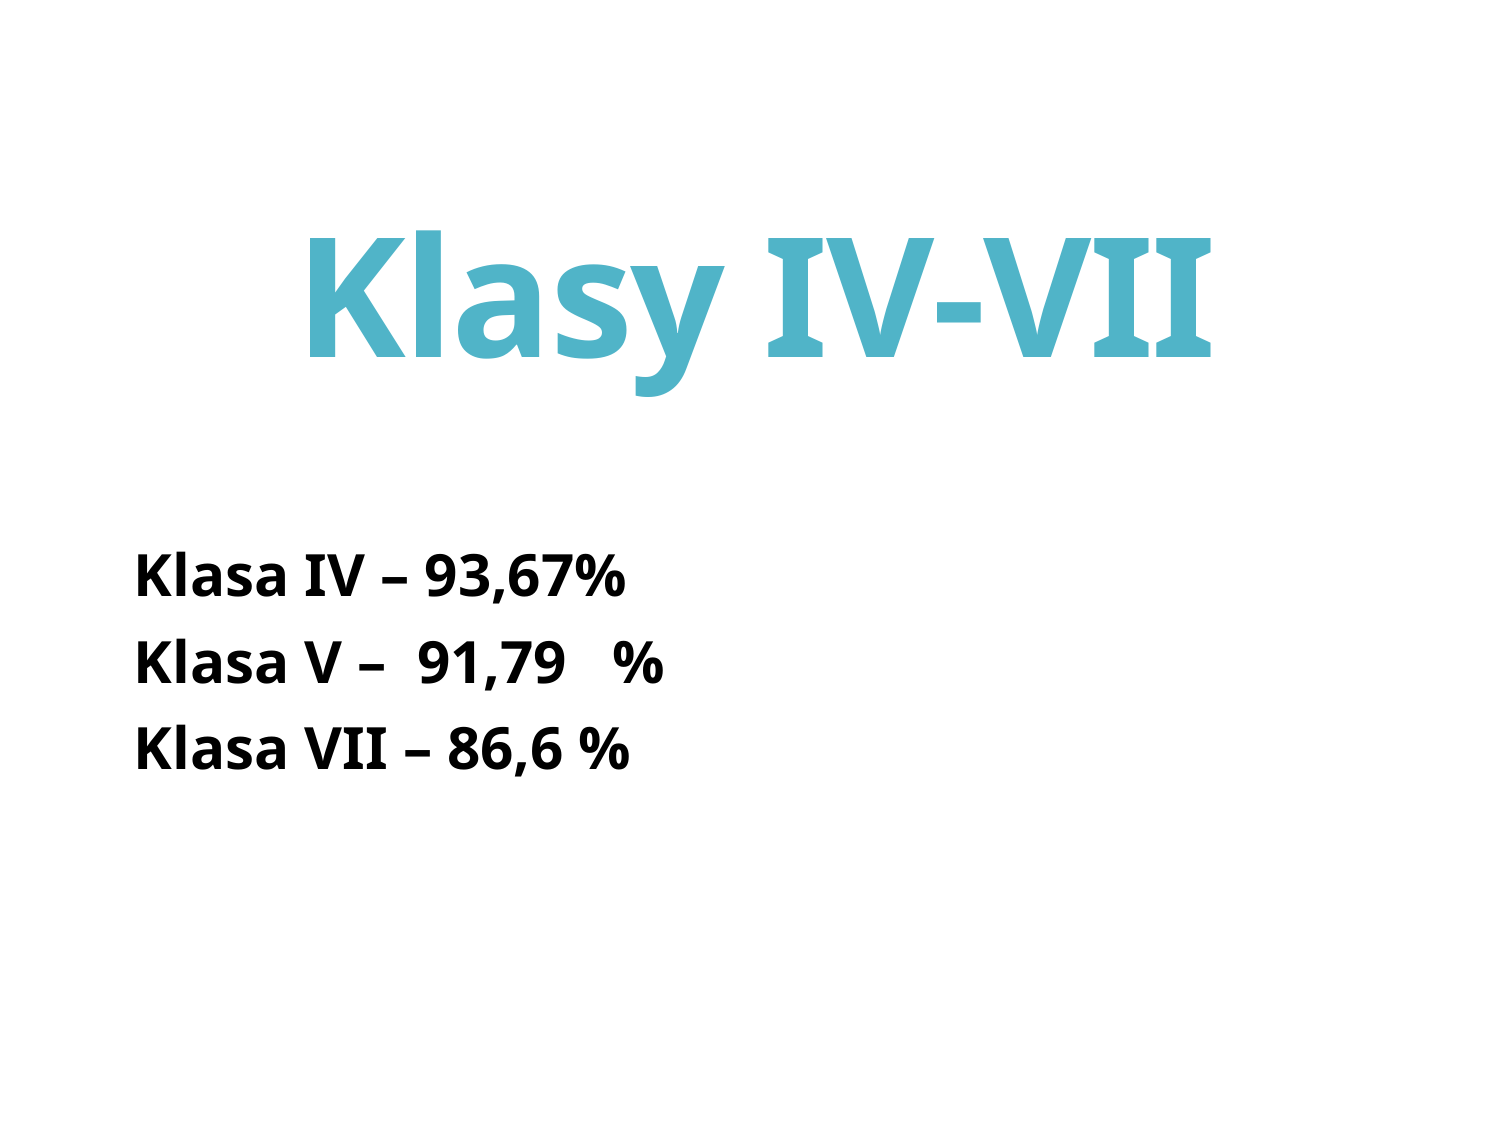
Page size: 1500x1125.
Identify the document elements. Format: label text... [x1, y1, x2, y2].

list Klasa IV – 93,67% Klasa V – 91,79 % Klasa VII – 86,6 % [118, 444, 1394, 854]
title Klasy IV-VII [118, 101, 1394, 398]
